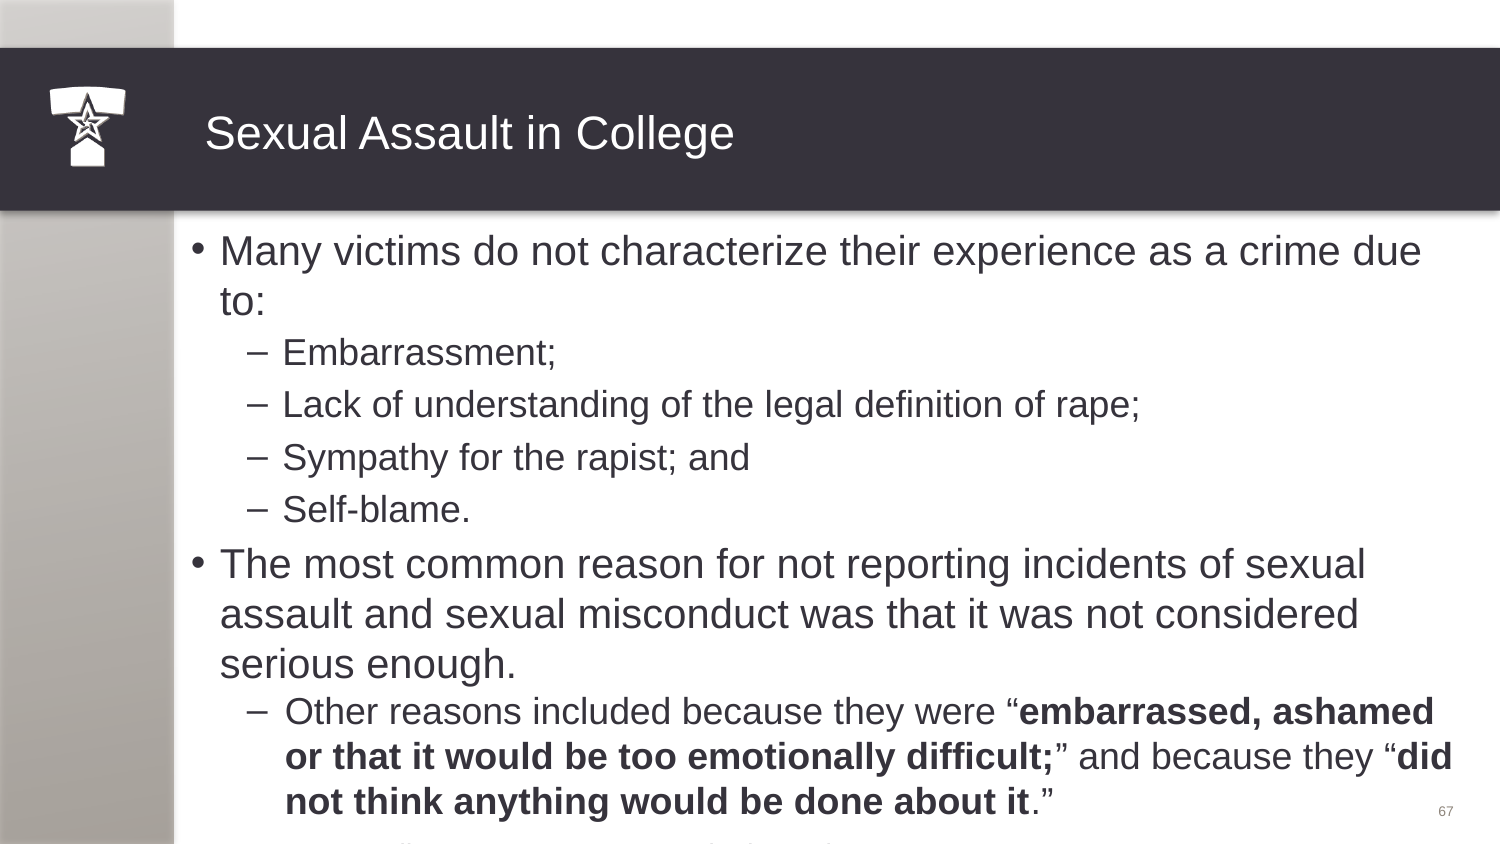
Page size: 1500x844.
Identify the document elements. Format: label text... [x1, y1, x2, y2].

list Many victims do not characterize their experience as a crime due to: Embarrassment; Lack of understanding of the legal definition of rape; Sympathy for the rapist; and Self-blame. The most common reason for not reporting incidents of sexual assault and sexual misconduct was that it was not considered serious enough. Other reasons included because they were “embarrassed, ashamed or that it would be too emotionally difficult;” and because they “did not think anything would be done about it.” AAU Campus Climate Survey on Sexual Misconduct, 2015 [175, 216, 1496, 788]
title Sexual Assault in College [189, 80, 1469, 181]
picture [41, 78, 133, 177]
slide_number 67 [1330, 782, 1469, 827]
